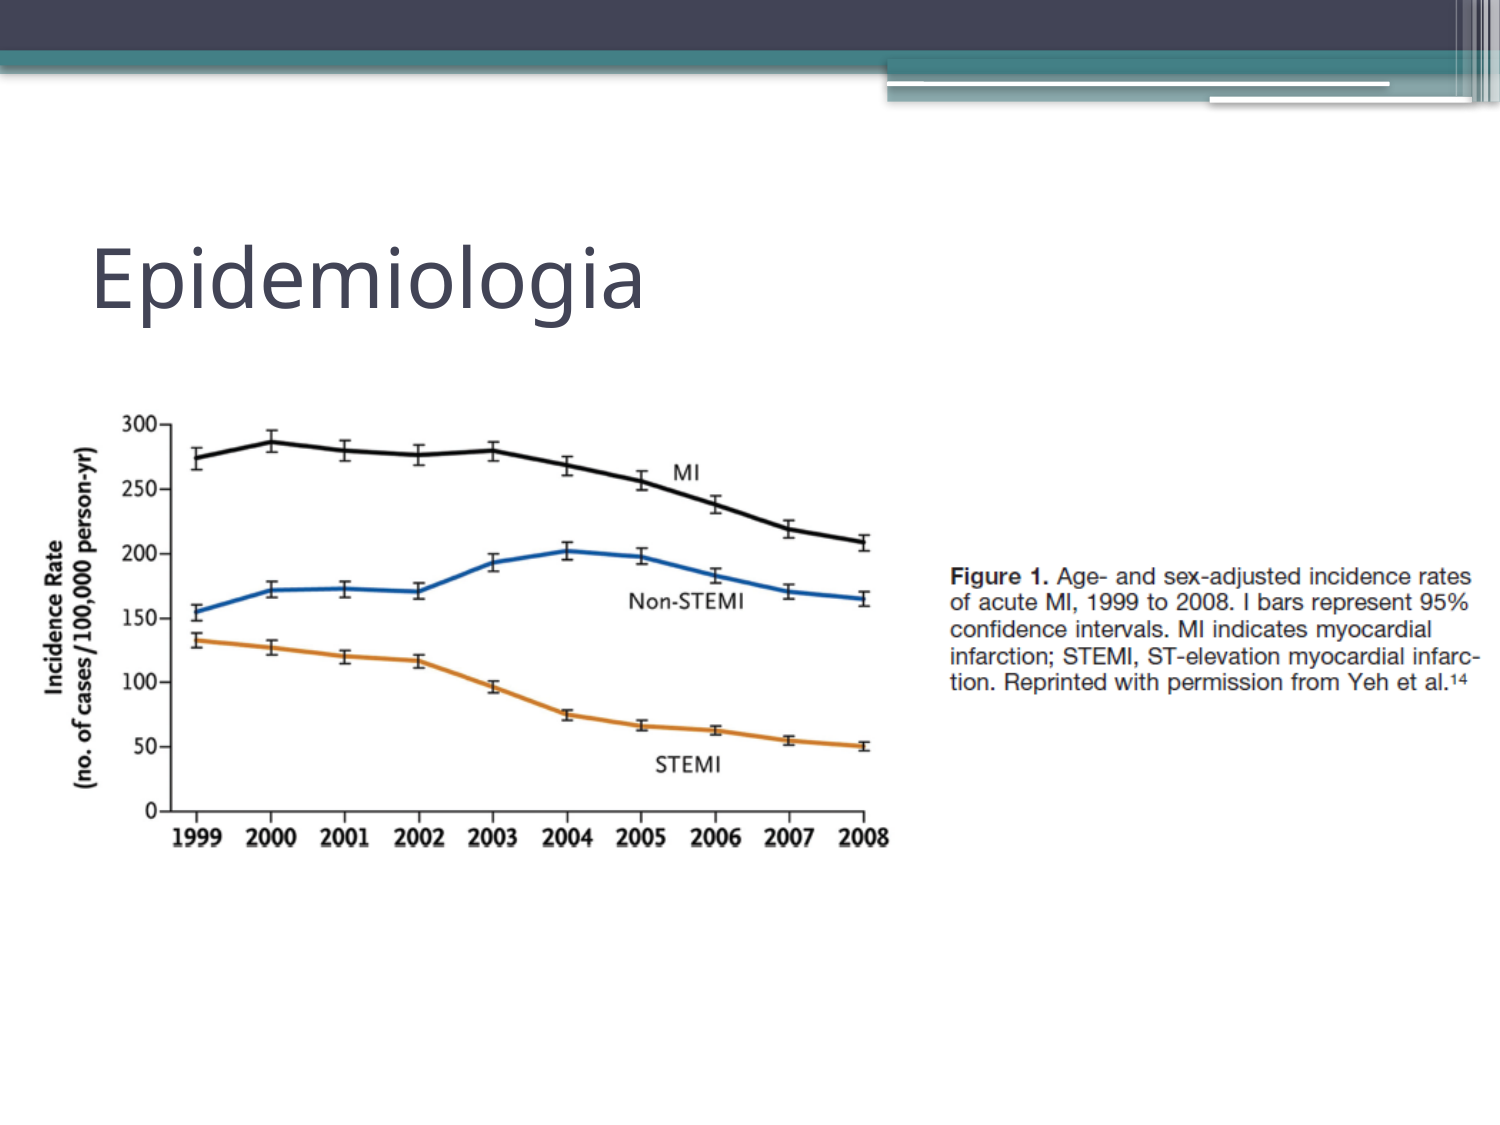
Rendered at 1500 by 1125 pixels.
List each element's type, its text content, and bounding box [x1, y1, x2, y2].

title Epidemiologia [75, 187, 1425, 363]
picture [17, 377, 1500, 867]
